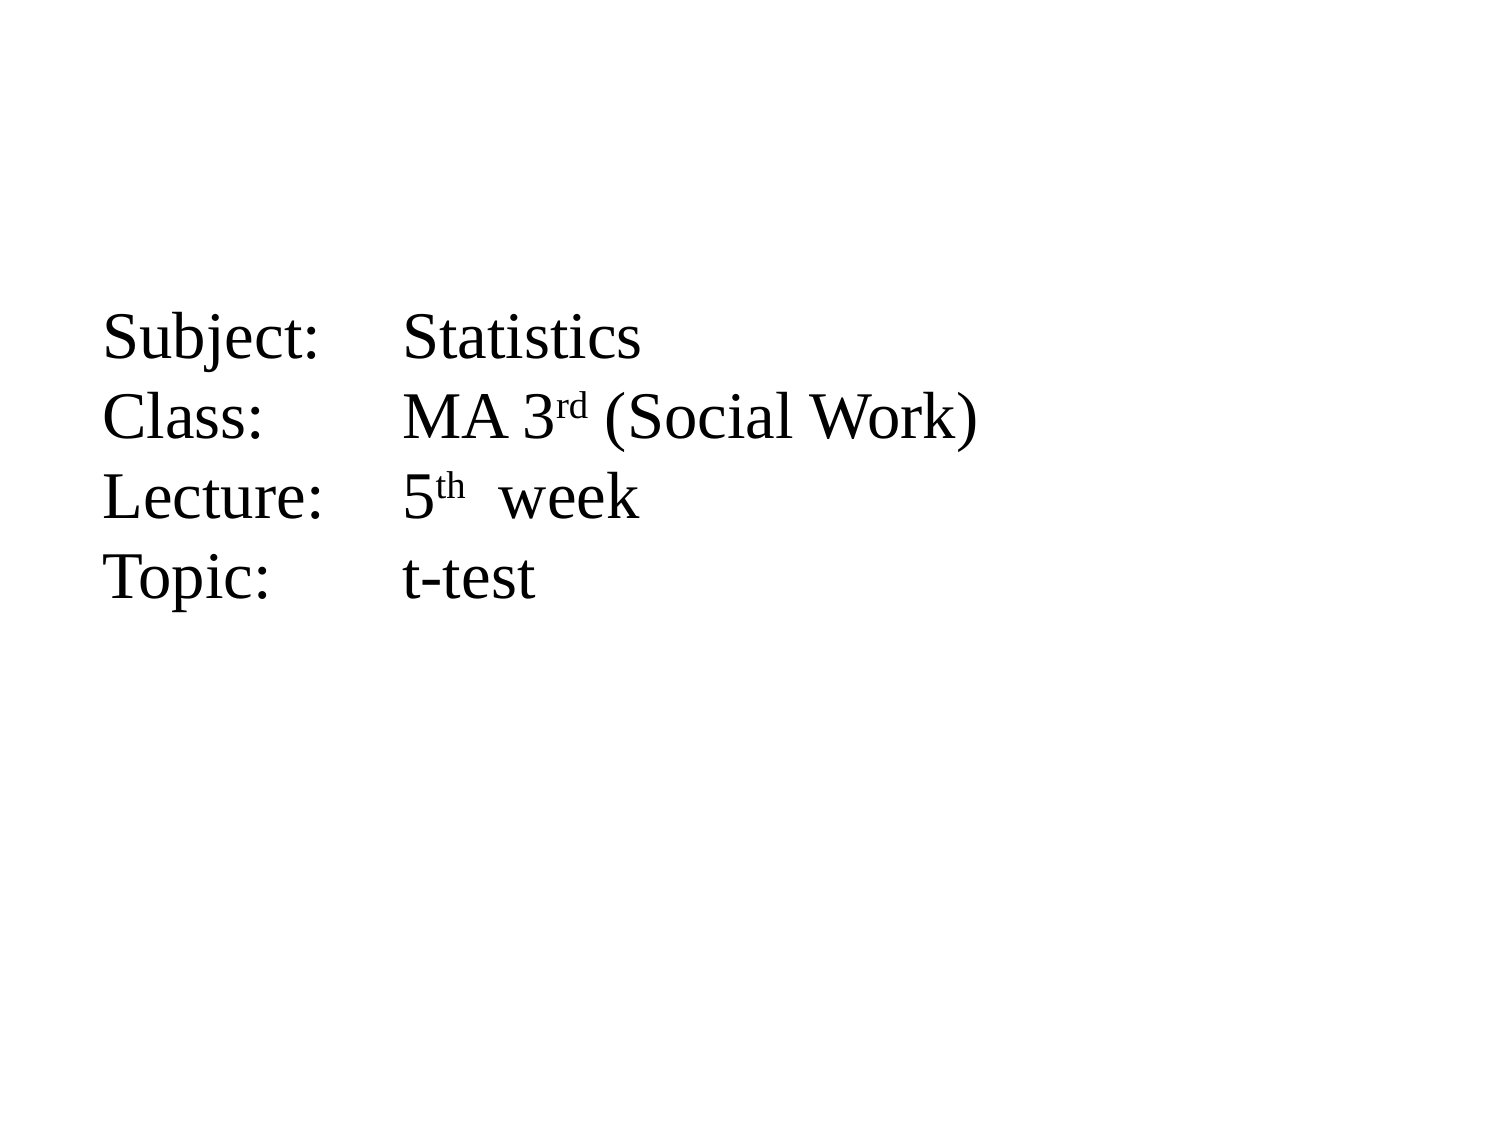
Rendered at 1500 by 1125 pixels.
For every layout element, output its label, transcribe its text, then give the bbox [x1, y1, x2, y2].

text_box Subject: Statistics Class: MA 3rd (Social Work) Lecture: 5th week Topic: t-test [87, 284, 1450, 699]
